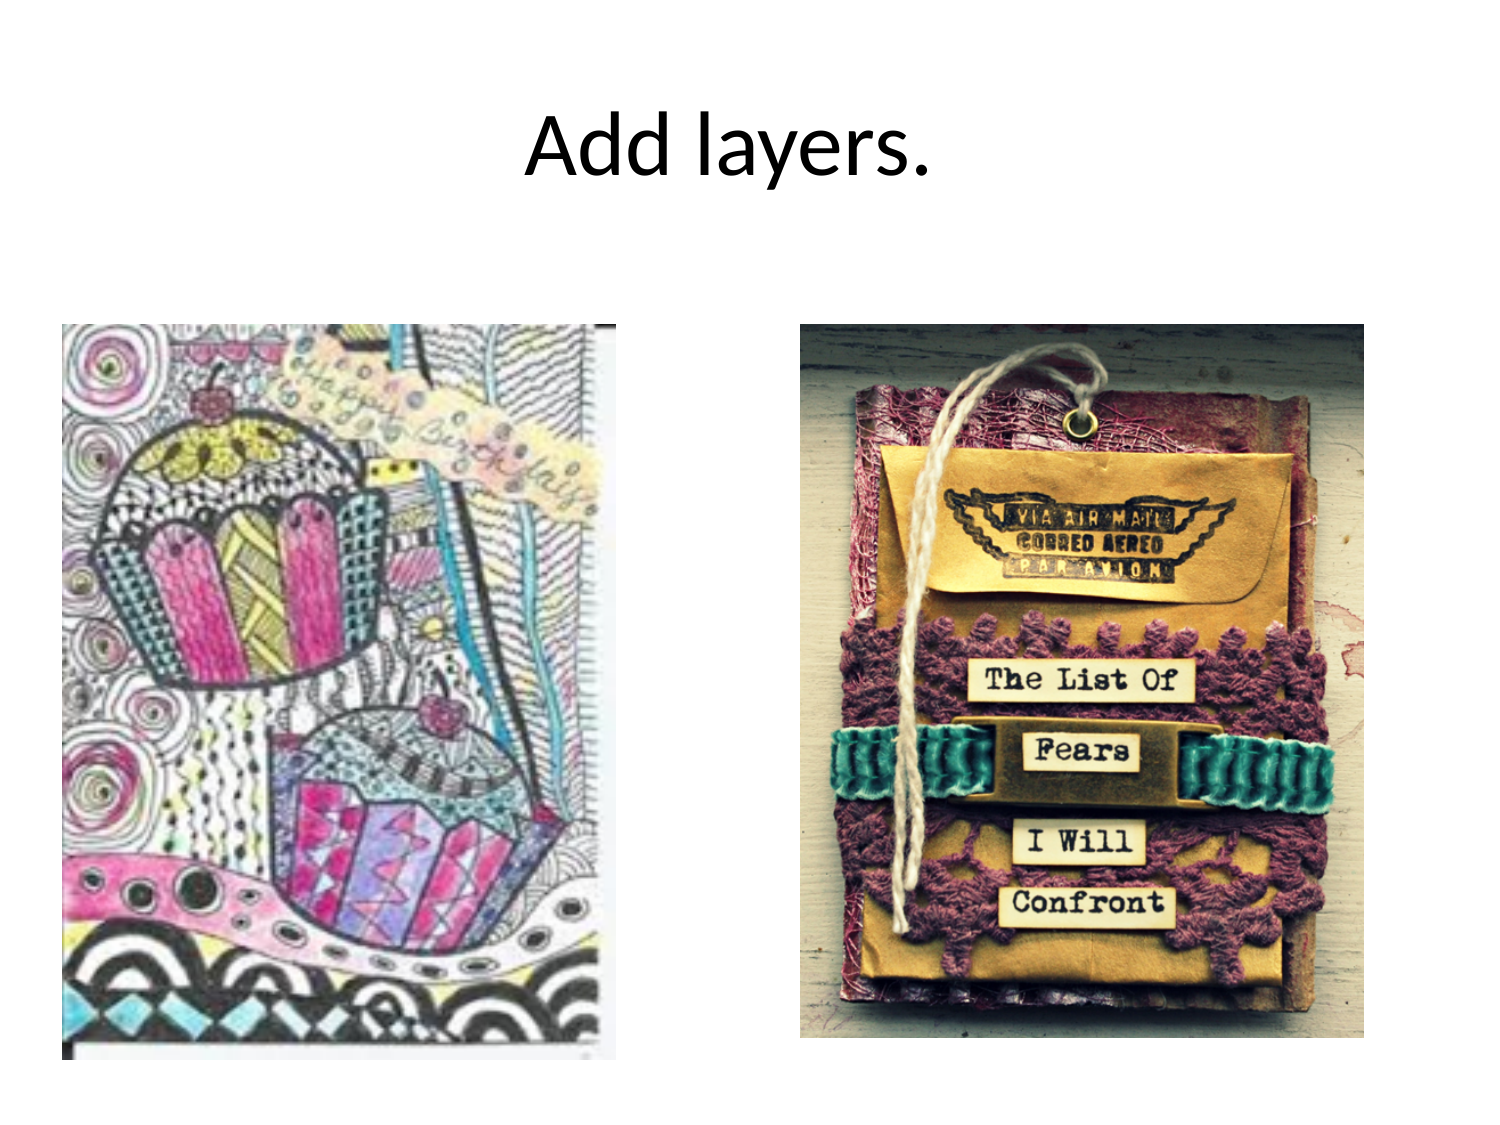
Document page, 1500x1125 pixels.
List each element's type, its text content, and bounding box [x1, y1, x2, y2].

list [62, 324, 616, 1060]
title Add layers. [75, 45, 1425, 233]
picture [799, 324, 1364, 1038]
